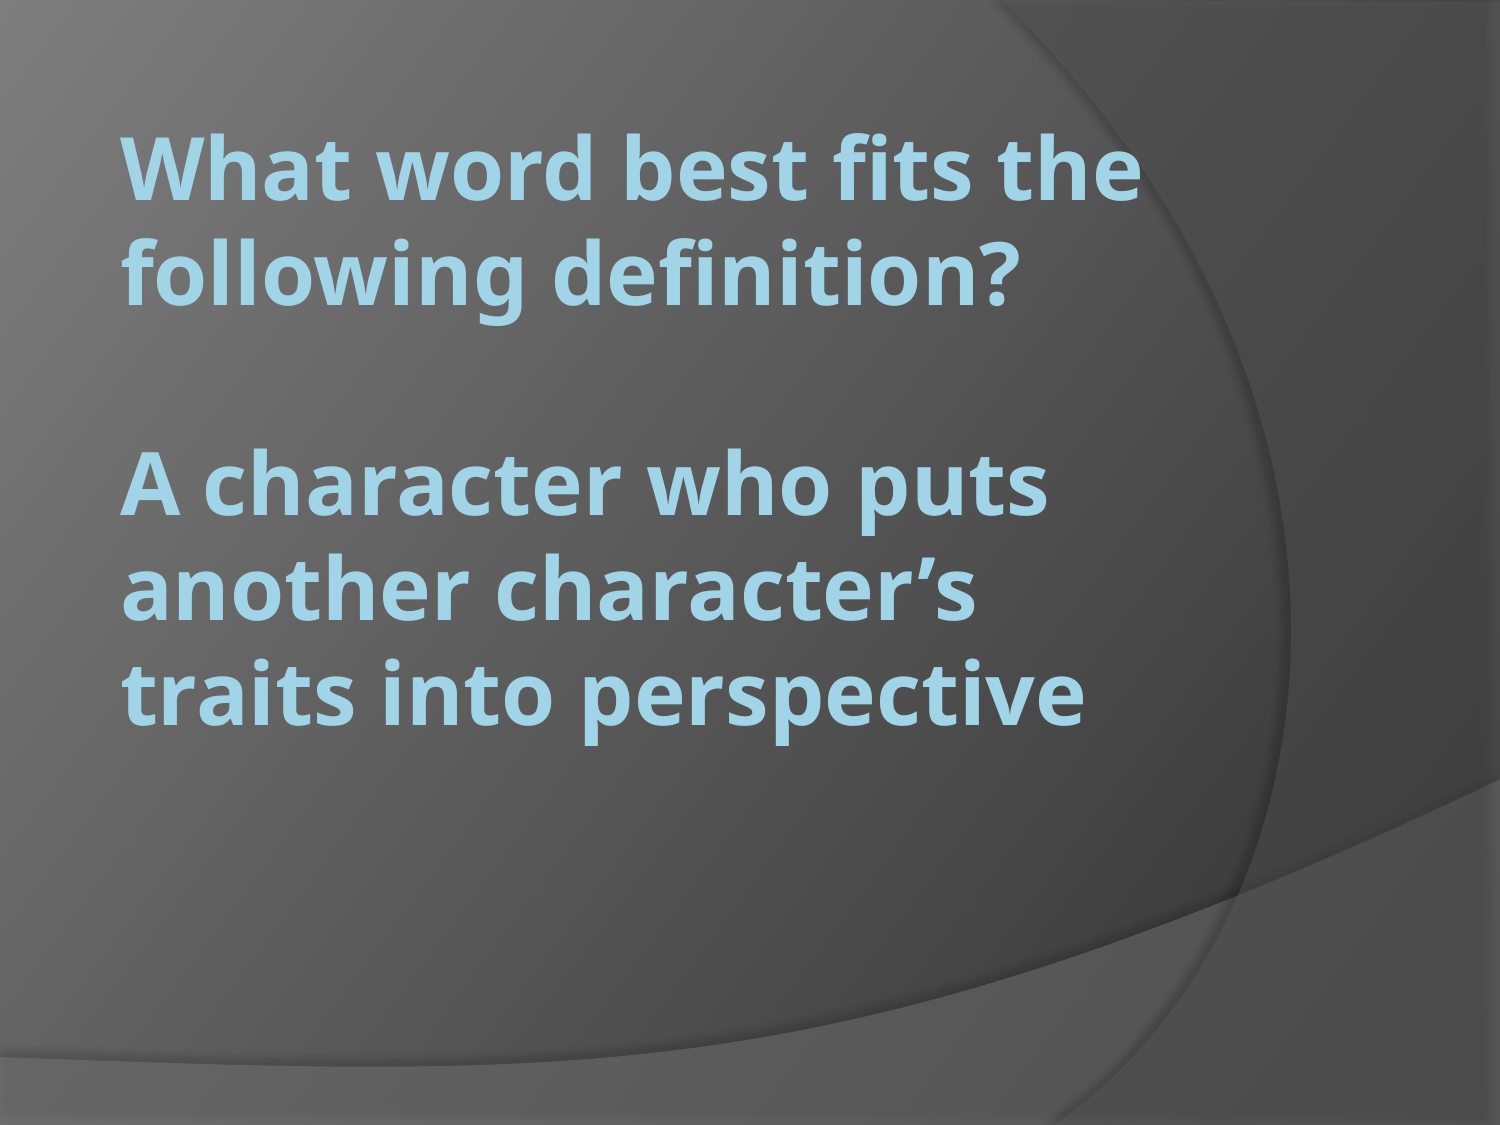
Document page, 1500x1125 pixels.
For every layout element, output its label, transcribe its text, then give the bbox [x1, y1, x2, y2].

title What word best fits the following definition? A character who puts another character’s traits into perspective [112, 112, 1200, 888]
